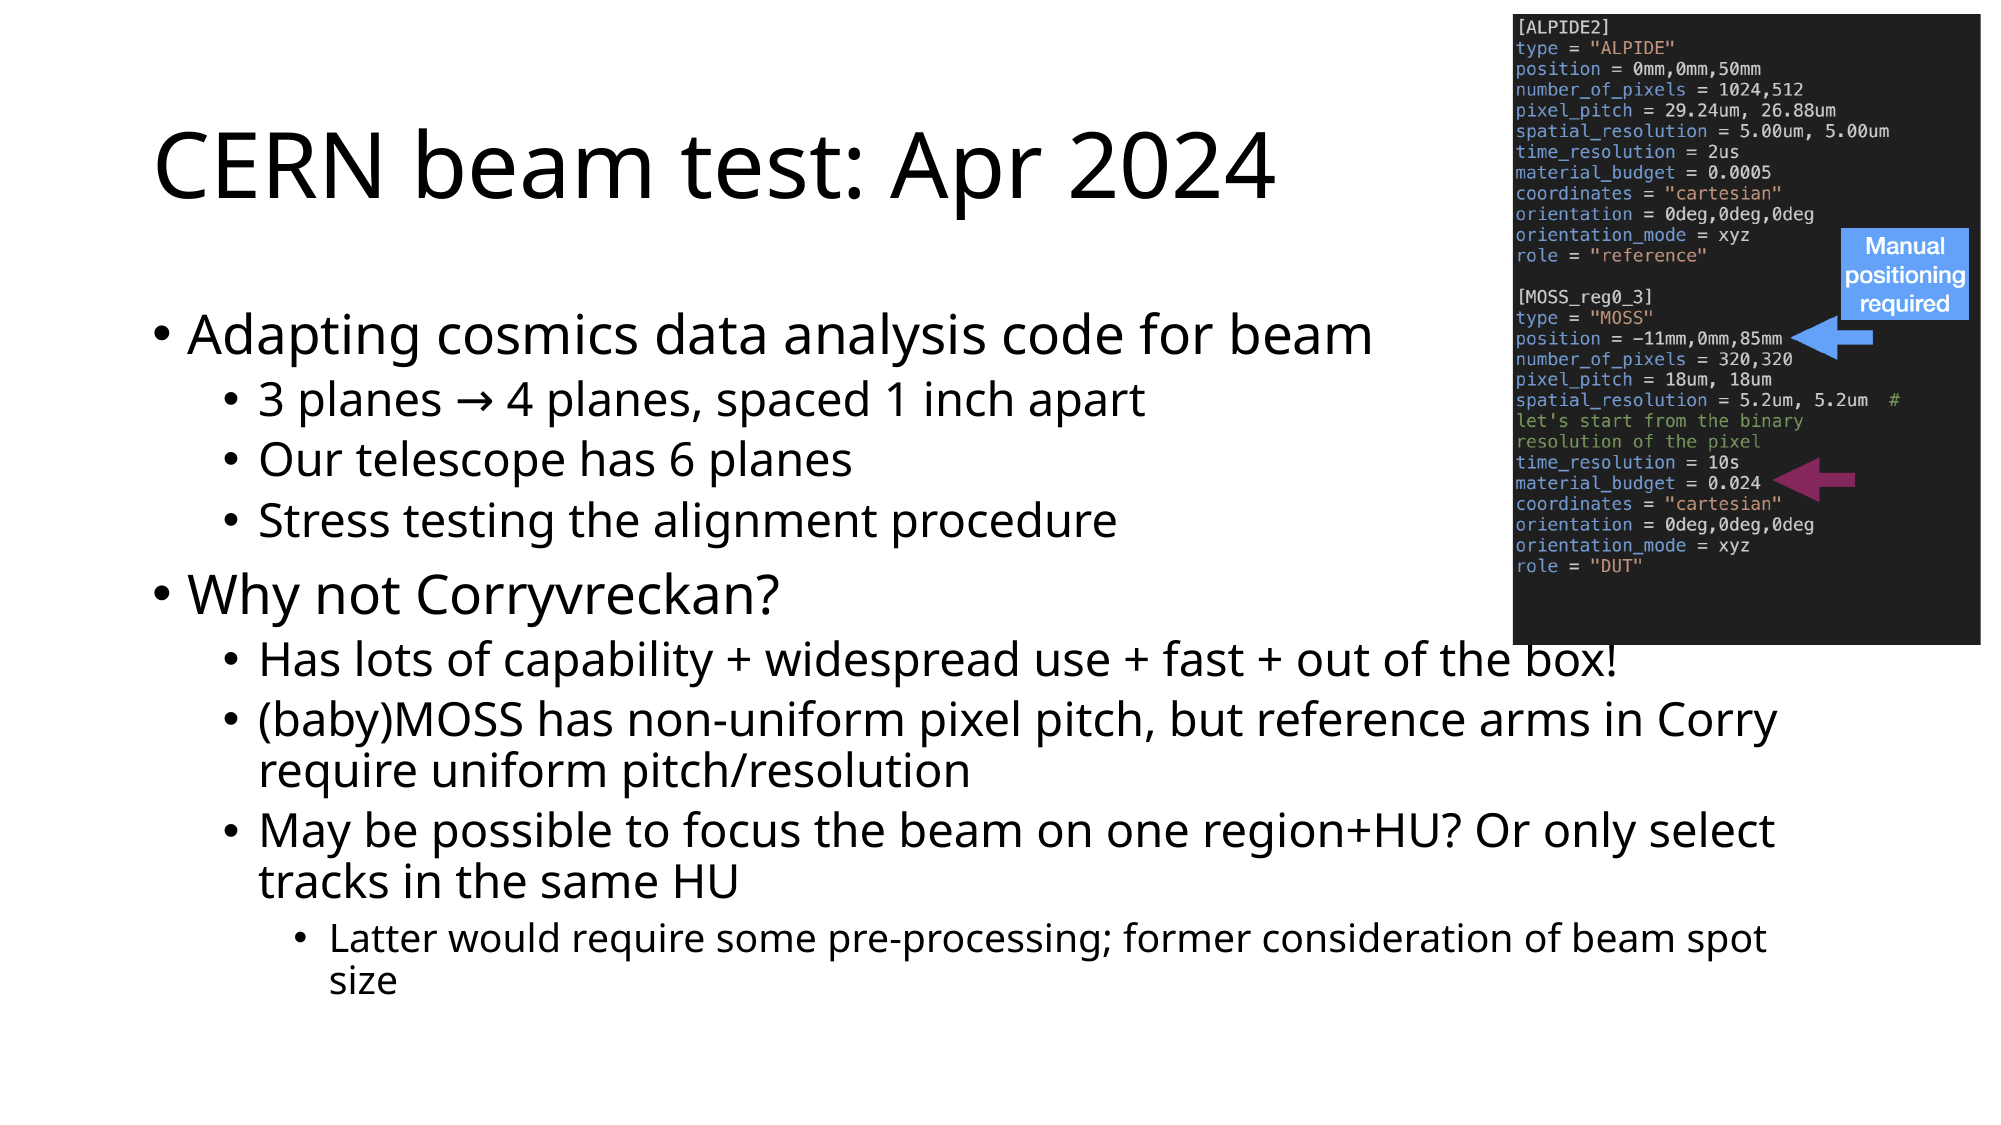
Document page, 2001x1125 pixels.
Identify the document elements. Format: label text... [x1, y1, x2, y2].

picture [1512, 12, 1982, 646]
title CERN beam test: Apr 2024 [137, 59, 1512, 278]
list Adapting cosmics data analysis code for beam 3 planes → 4 planes, spaced 1 inch apart Our telescope has 6 planes Stress testing the alignment procedure Why not Corryvreckan? Has lots of capability + widespread use + fast + out of the box! (baby)MOSS has non-uniform pixel pitch, but reference arms in Corry require uniform pitch/resolution May be possible to focus the beam on one region+HU? Or only select tracks in the same HU Latter would require some pre-processing; former consideration of beam spot size [137, 299, 1863, 1014]
